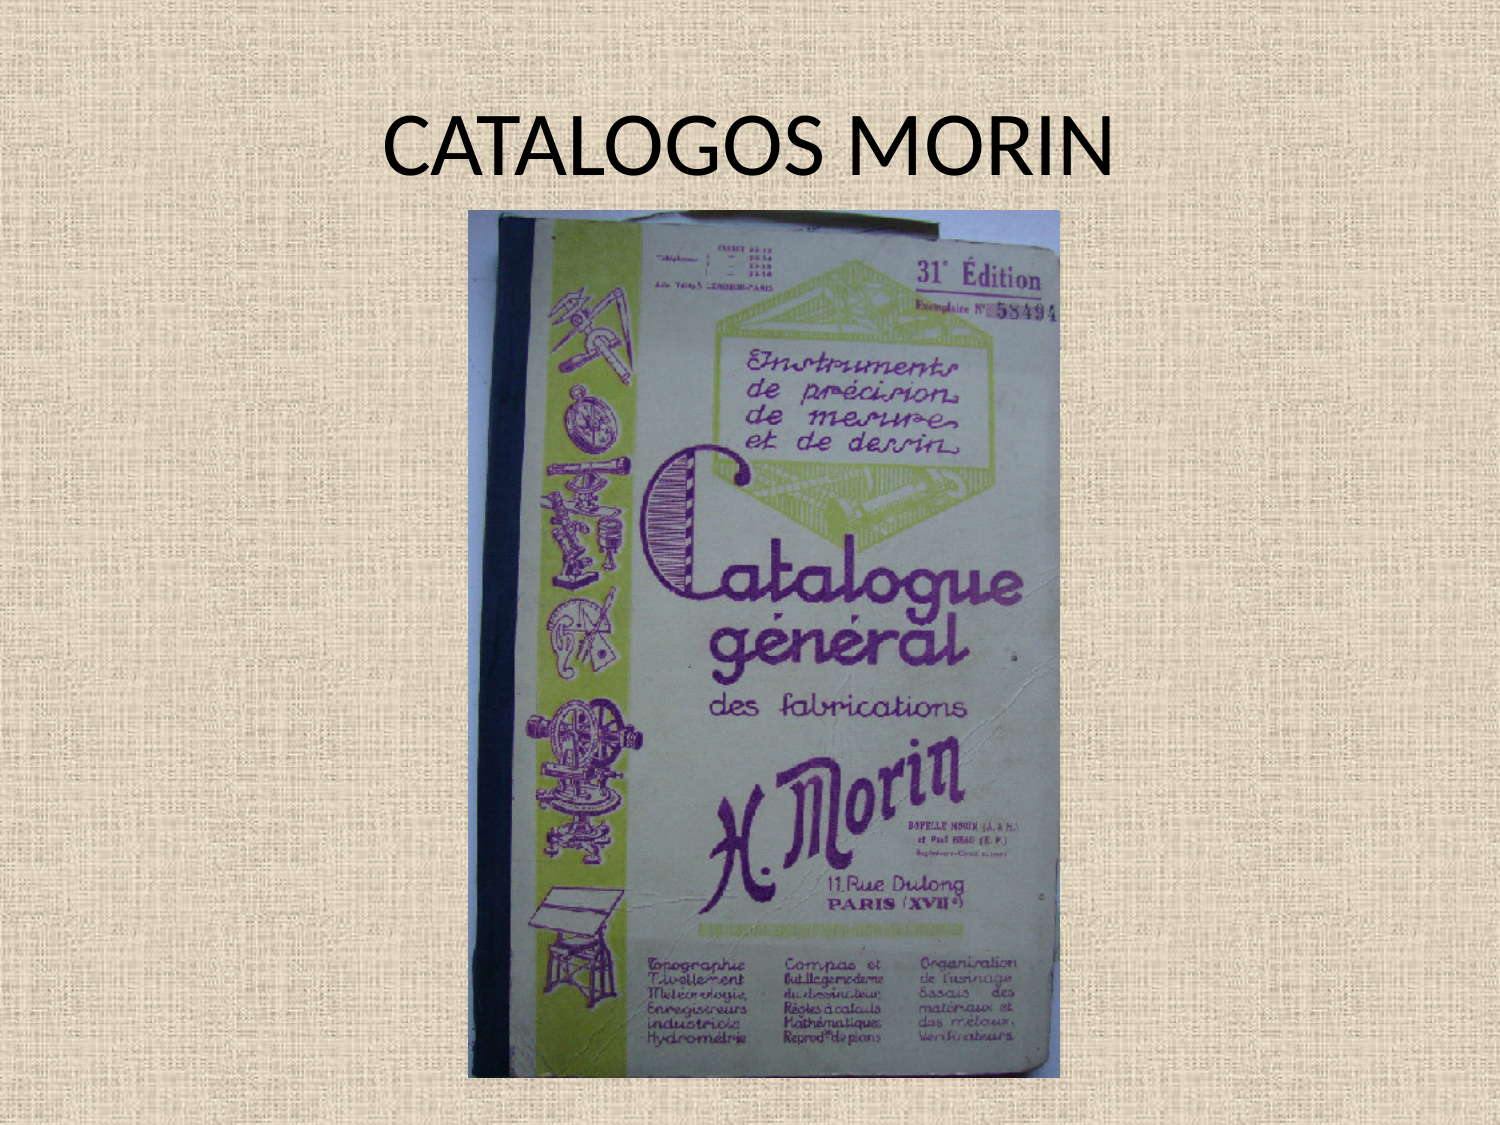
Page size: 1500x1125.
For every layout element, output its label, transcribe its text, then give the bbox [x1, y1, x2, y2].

picture [0, 0, 1500, 1125]
title CATALOGOS MORIN [75, 45, 1425, 233]
